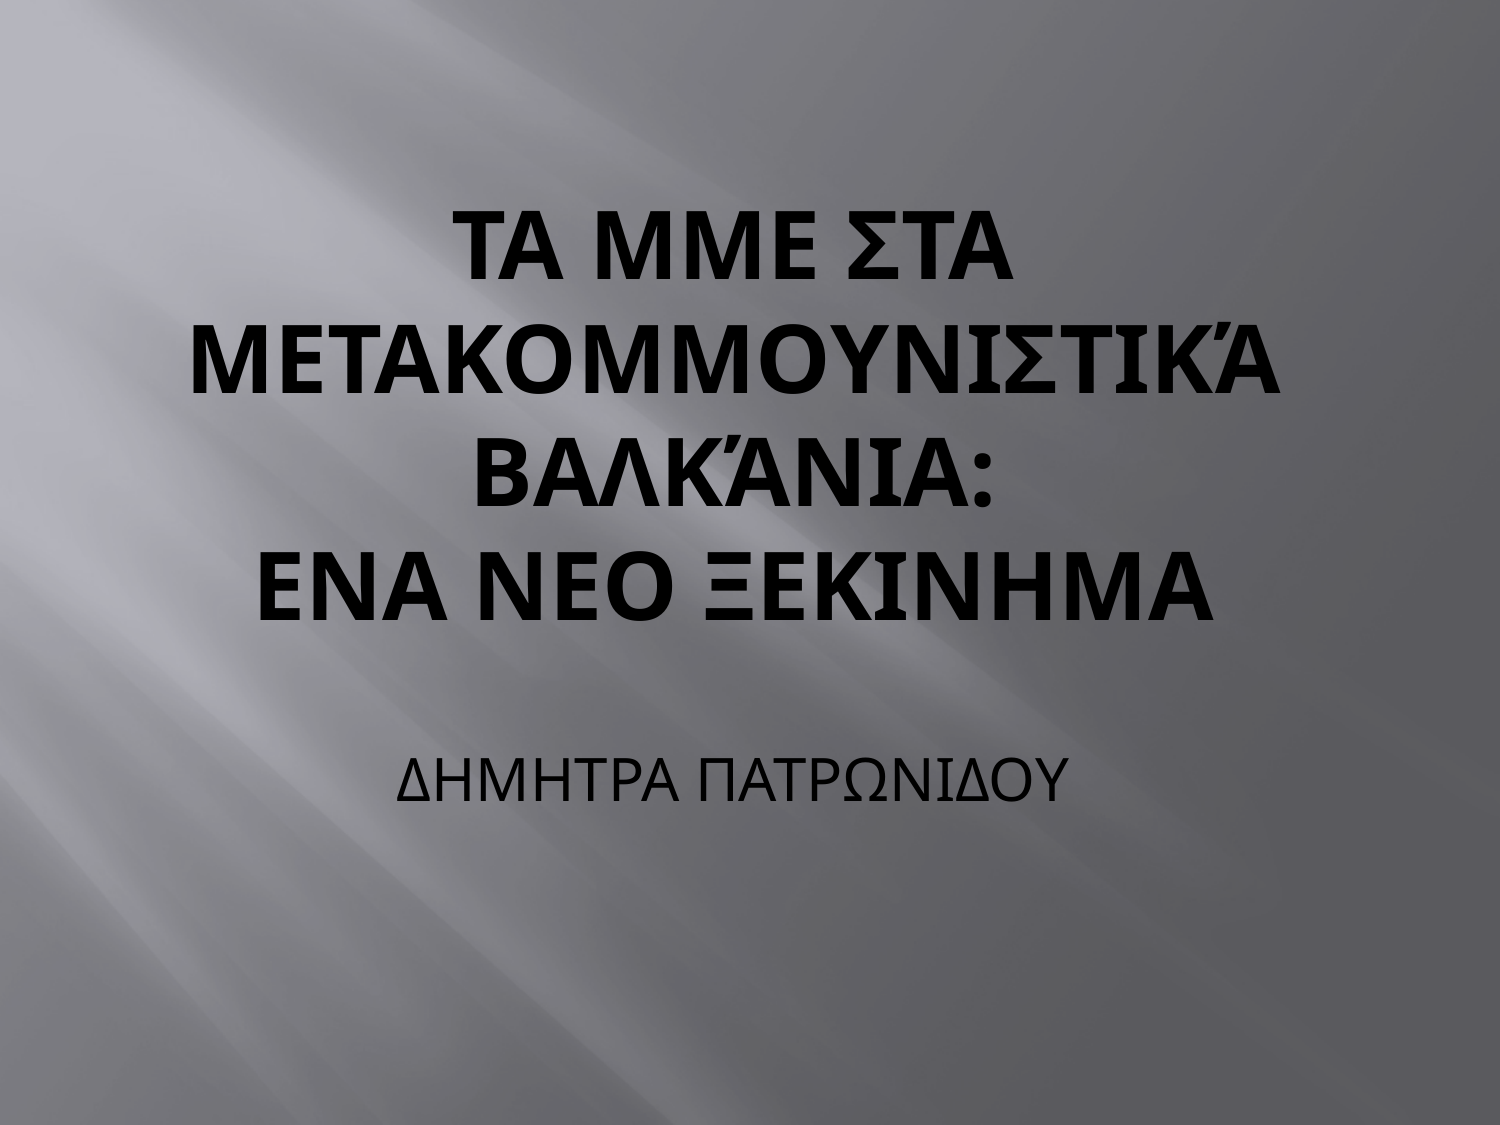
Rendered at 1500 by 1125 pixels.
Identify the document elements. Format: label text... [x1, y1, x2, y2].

title Τα ΜΜΕ στα μετακομμουνιστικά Βαλκάνια: ενα νεο ξεκινημα ΔΗΜΗΤΡΑ ΠΑΤΡΩΝΙΔΟΥ [46, 82, 1420, 1020]
